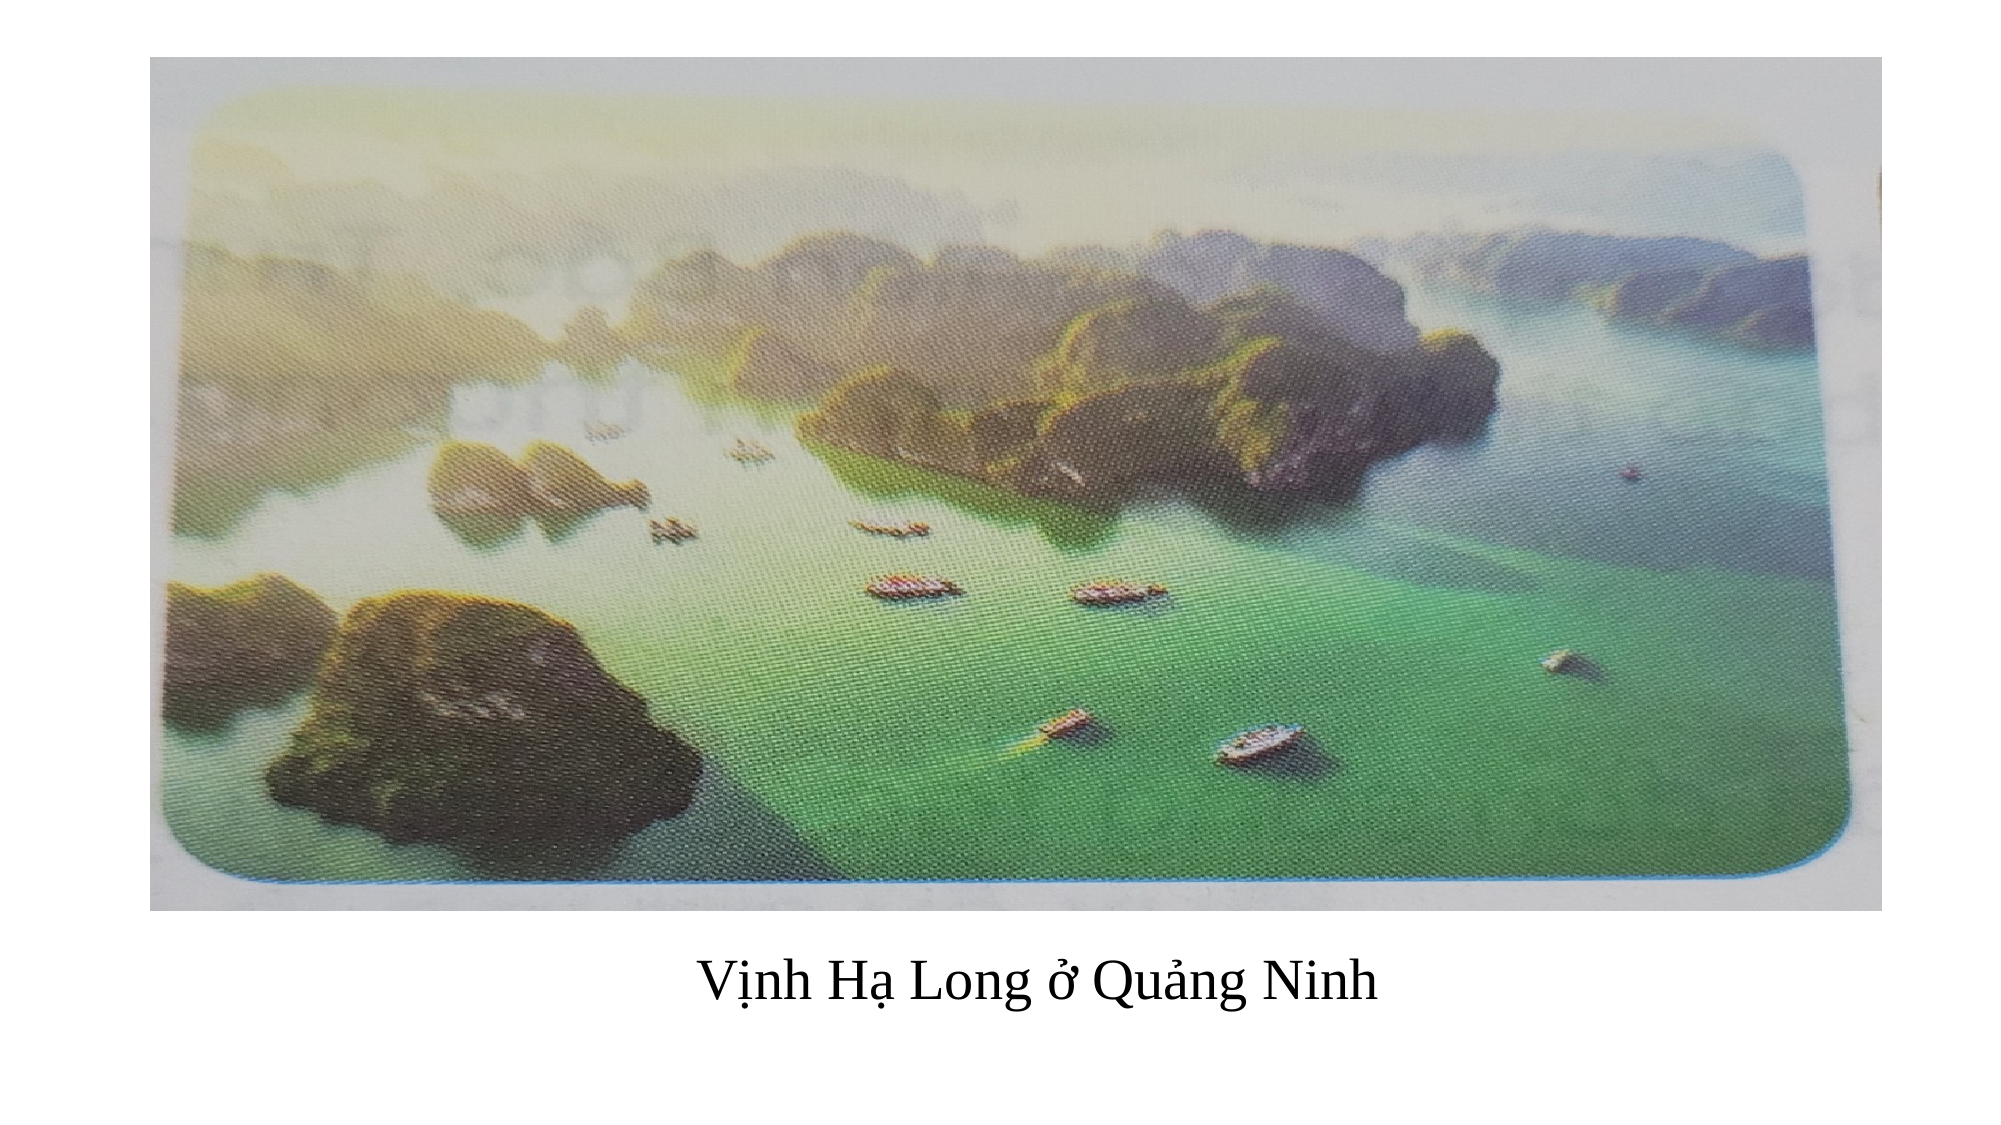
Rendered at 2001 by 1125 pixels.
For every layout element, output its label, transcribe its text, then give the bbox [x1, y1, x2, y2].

picture [149, 57, 1882, 911]
text_box Vịnh Hạ Long ở Quảng Ninh [681, 934, 1689, 1019]
